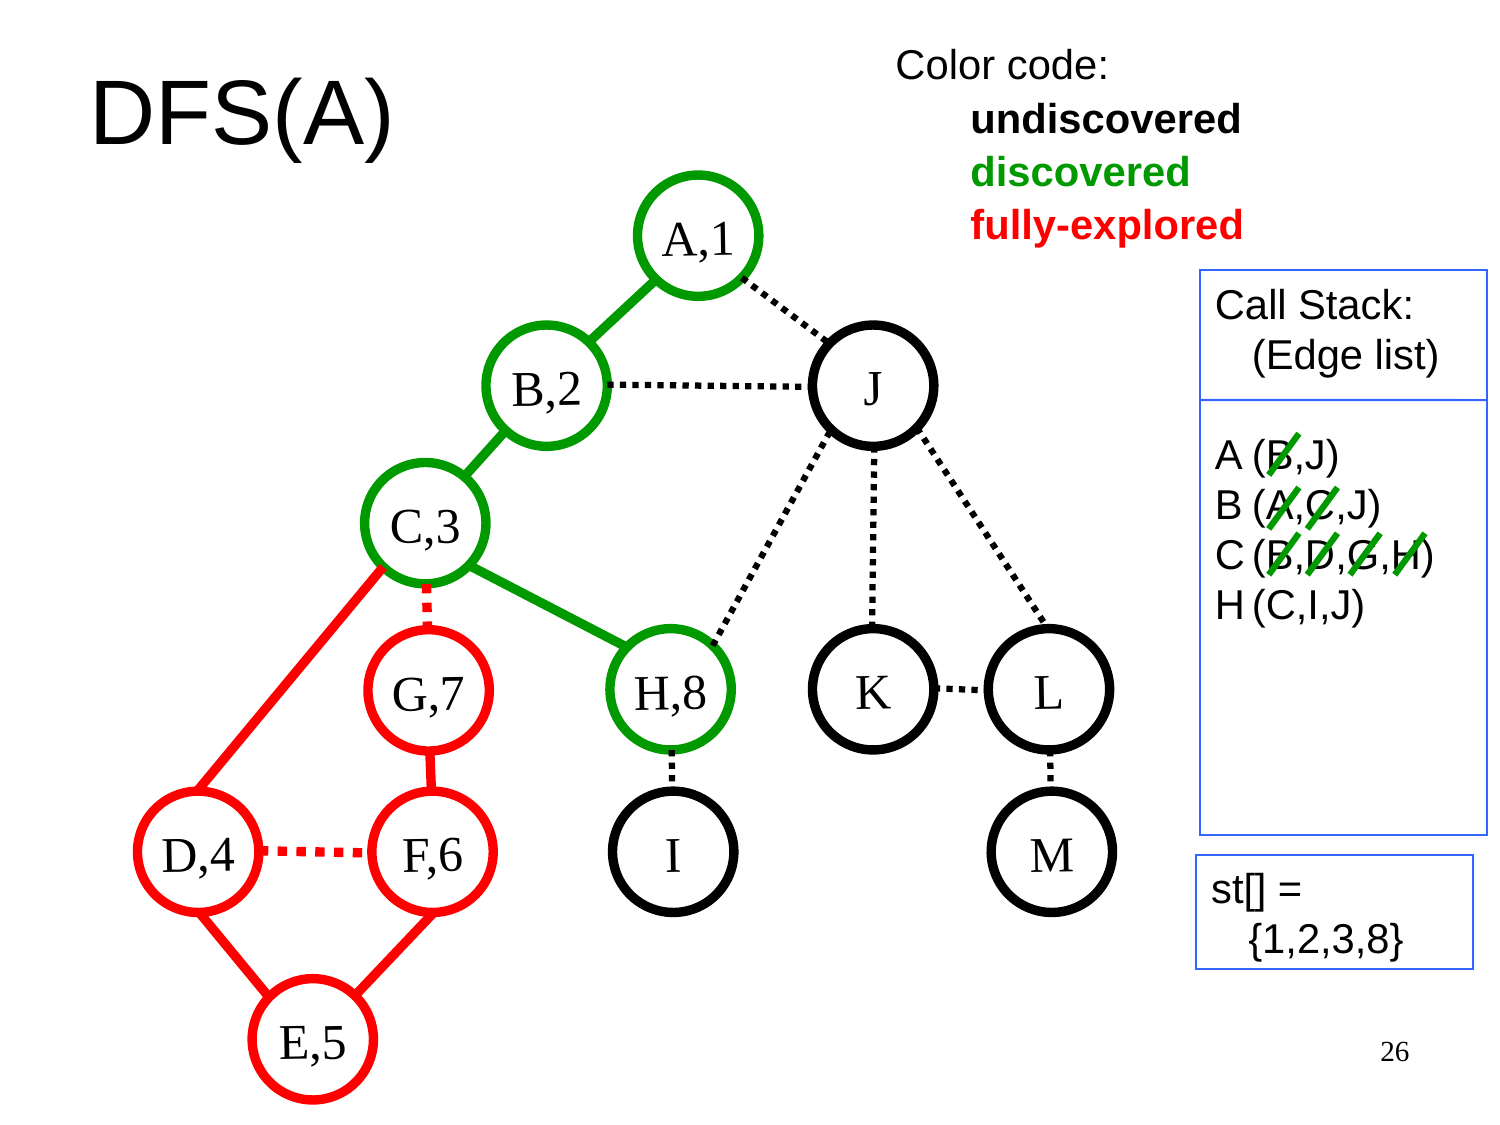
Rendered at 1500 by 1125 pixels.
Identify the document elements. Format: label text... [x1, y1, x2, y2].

text_box I [612, 791, 734, 913]
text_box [712, 433, 832, 642]
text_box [198, 916, 270, 993]
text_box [937, 687, 985, 691]
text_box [196, 570, 384, 787]
slide_number 26 [1074, 1024, 1425, 1103]
text_box Color code: undiscovered discovered fully-explored [880, 36, 1500, 257]
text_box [741, 281, 830, 340]
text_box st[] = {1,2,3,8} [1196, 854, 1473, 970]
text_box A,1 [637, 175, 759, 297]
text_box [588, 283, 657, 338]
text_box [262, 850, 368, 854]
text_box D,4 [137, 791, 259, 913]
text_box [468, 569, 628, 643]
text_box K [812, 628, 934, 750]
text_box L [988, 628, 1110, 750]
text_box G,7 [387, 629, 490, 751]
text_box B,2 [485, 325, 608, 447]
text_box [871, 450, 875, 625]
text_box C,3 [364, 462, 486, 584]
text_box M [991, 791, 1113, 913]
text_box E,5 [252, 978, 374, 1100]
text_box H,8 [609, 628, 732, 750]
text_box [354, 916, 434, 992]
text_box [466, 431, 505, 474]
title DFS(A) [75, 45, 880, 233]
text_box Call Stack: (Edge list) A (B,J) B (A,C,J) C (B,D,G,H) H (C,I,J) [1199, 270, 1488, 836]
text_box F,6 [372, 791, 494, 913]
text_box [916, 431, 1048, 625]
text_box J [812, 325, 934, 447]
